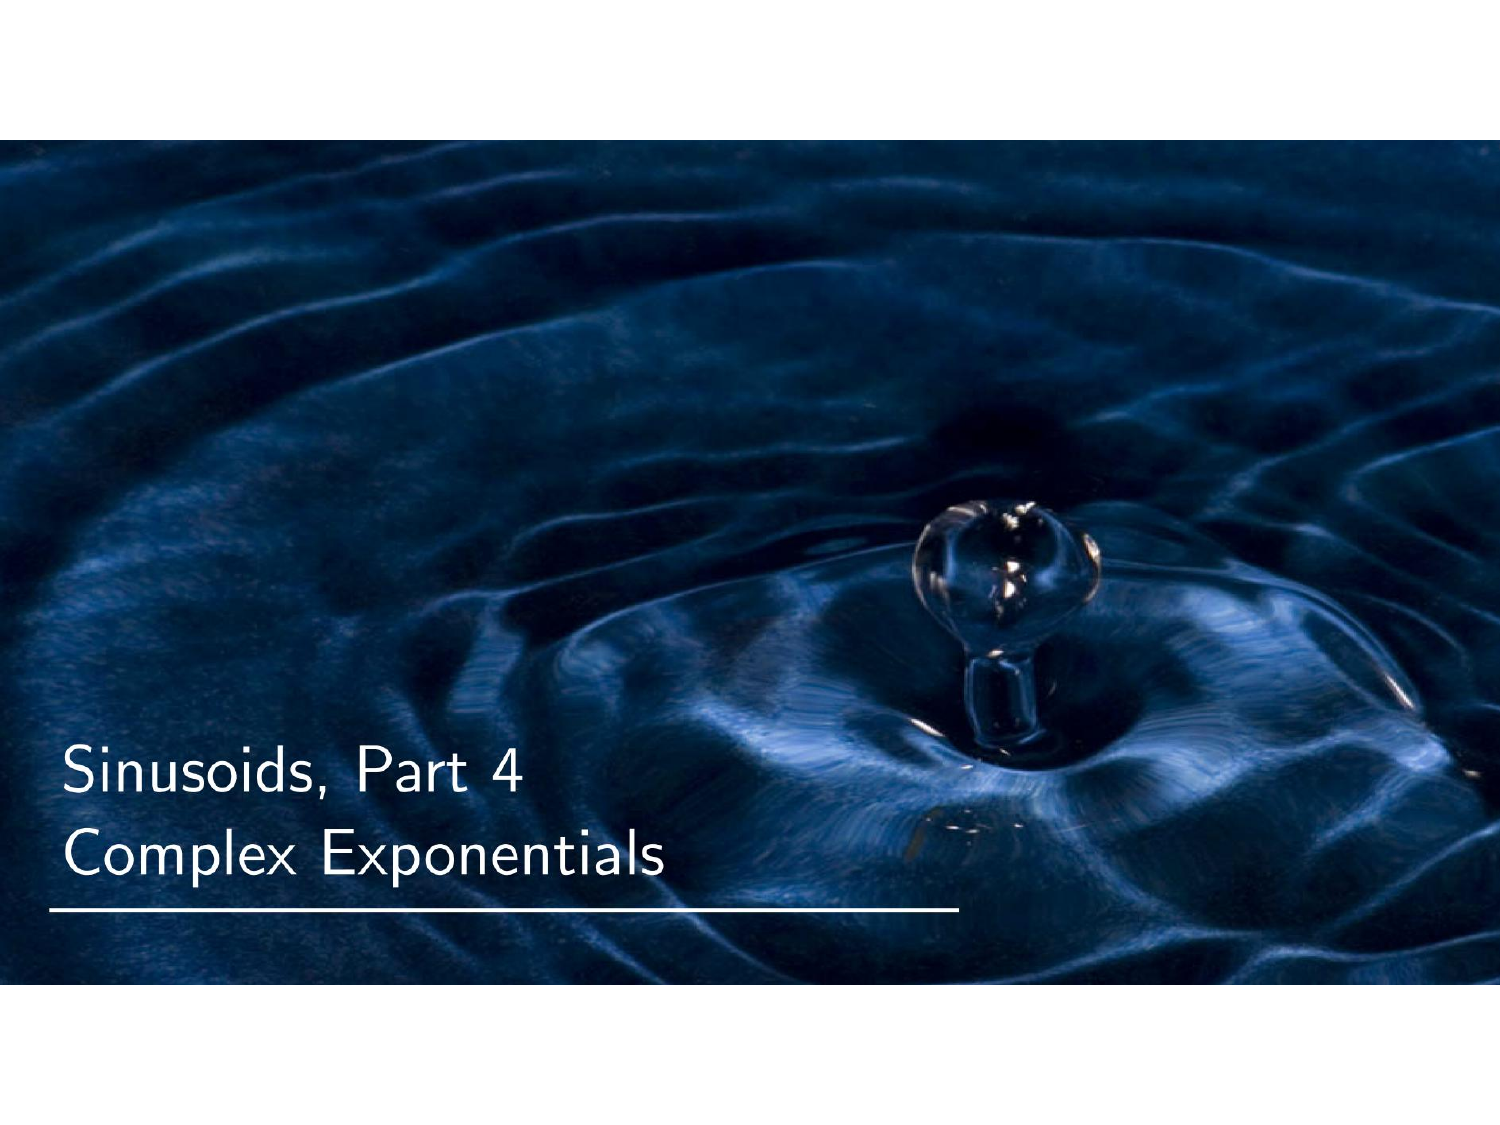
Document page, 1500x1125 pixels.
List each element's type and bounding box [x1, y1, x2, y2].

picture [0, 140, 1500, 985]
